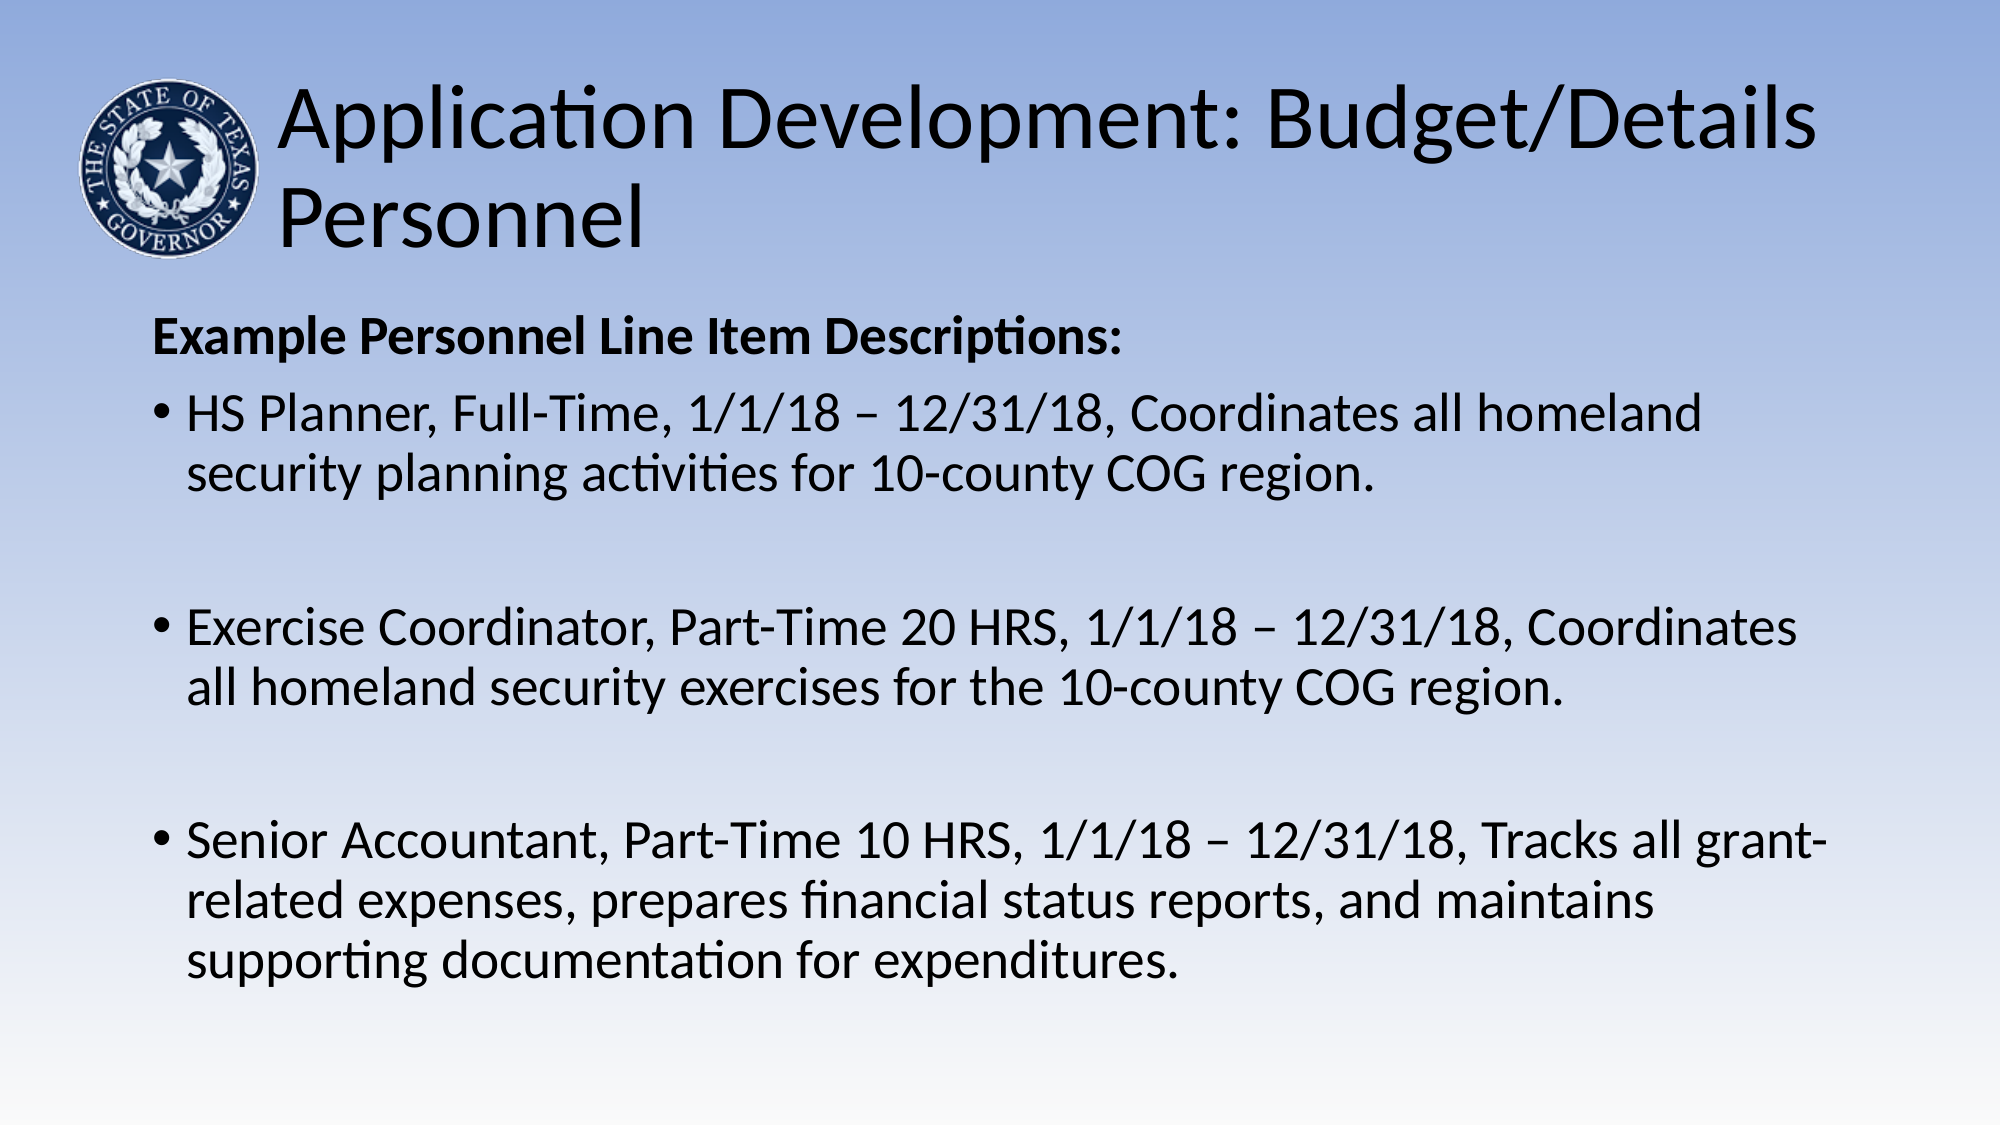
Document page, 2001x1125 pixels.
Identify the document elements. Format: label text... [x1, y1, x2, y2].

list Example Personnel Line Item Descriptions: HS Planner, Full-Time, 1/1/18 – 12/31/18, Coordinates all homeland security planning activities for 10-county COG region. Exercise Coordinator, Part-Time 20 HRS, 1/1/18 – 12/31/18, Coordinates all homeland security exercises for the 10-county COG region. Senior Accountant, Part-Time 10 HRS, 1/1/18 – 12/31/18, Tracks all grant-related expenses, prepares financial status reports, and maintains supporting documentation for expenditures. [137, 299, 1863, 1014]
title Application Development: Budget/Details Personnel [262, 59, 1863, 278]
picture [75, 75, 262, 263]
